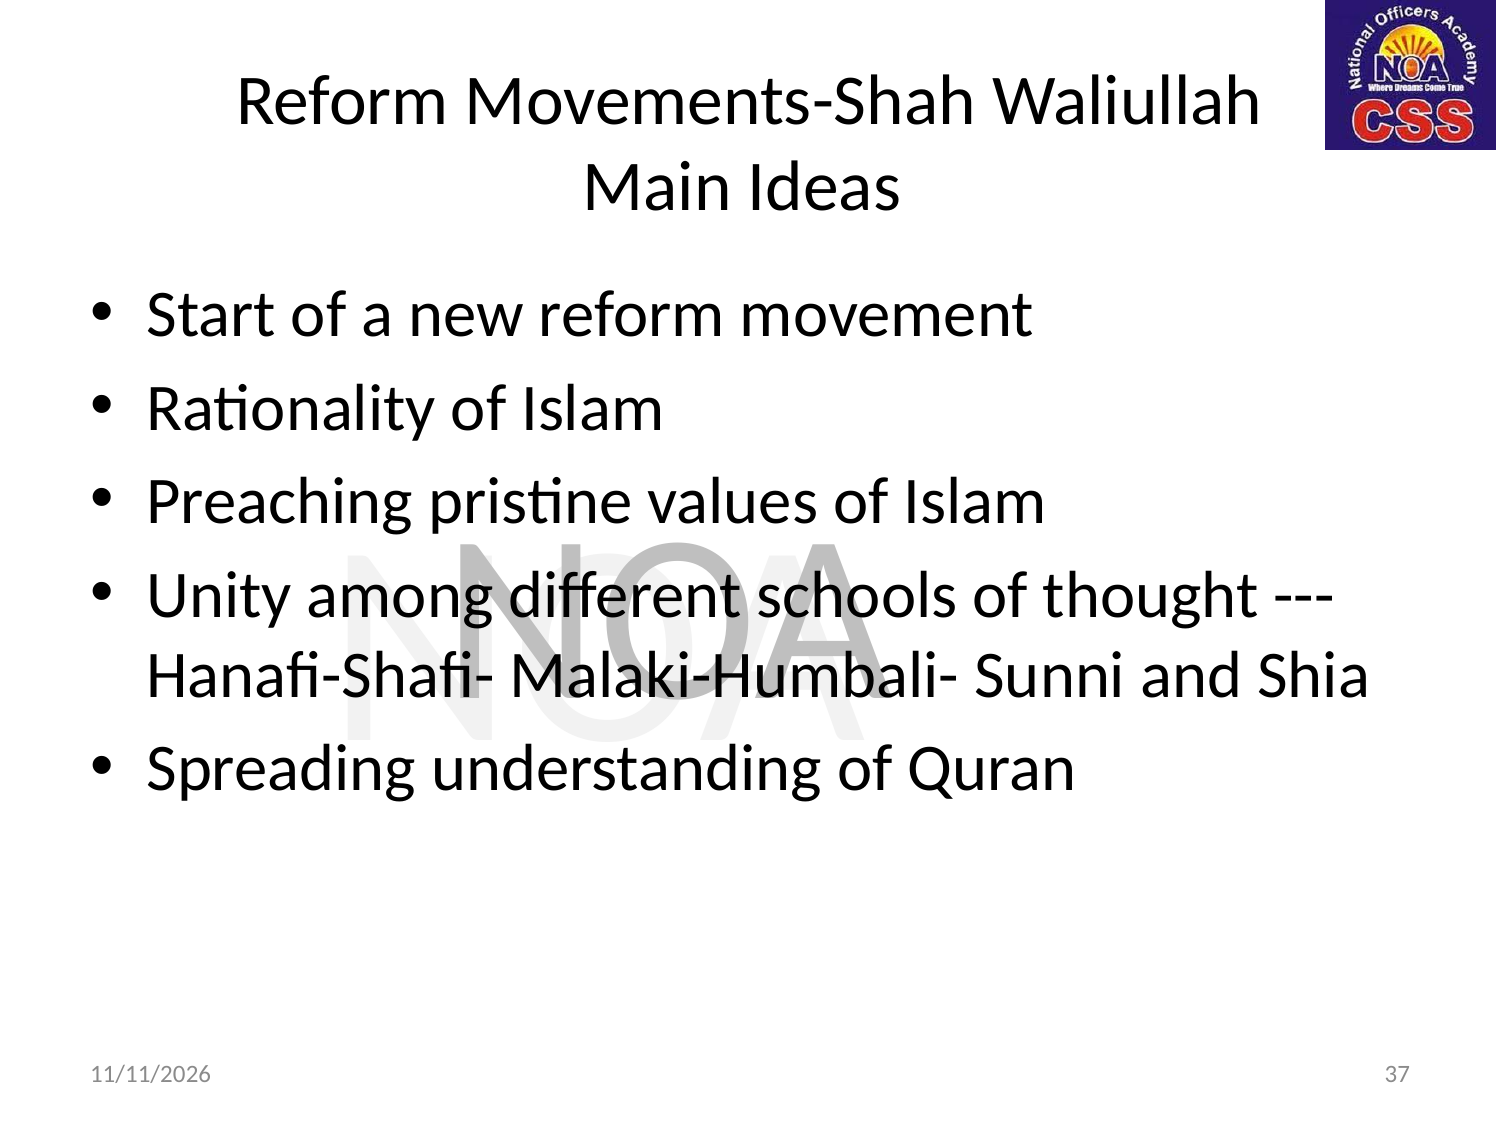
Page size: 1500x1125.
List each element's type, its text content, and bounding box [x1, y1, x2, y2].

picture [1325, 0, 1496, 150]
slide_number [75, 1042, 425, 1103]
list Start of a new reform movement Rationality of Islam Preaching pristine values of Islam Unity among different schools of thought ---Hanafi-Shafi- Malaki-Humbali- Sunni and Shia Spreading understanding of Quran [75, 262, 1425, 1088]
slide_number 37 [1074, 1042, 1425, 1103]
title Reform Movements-Shah Waliullah Main Ideas [75, 45, 1425, 233]
